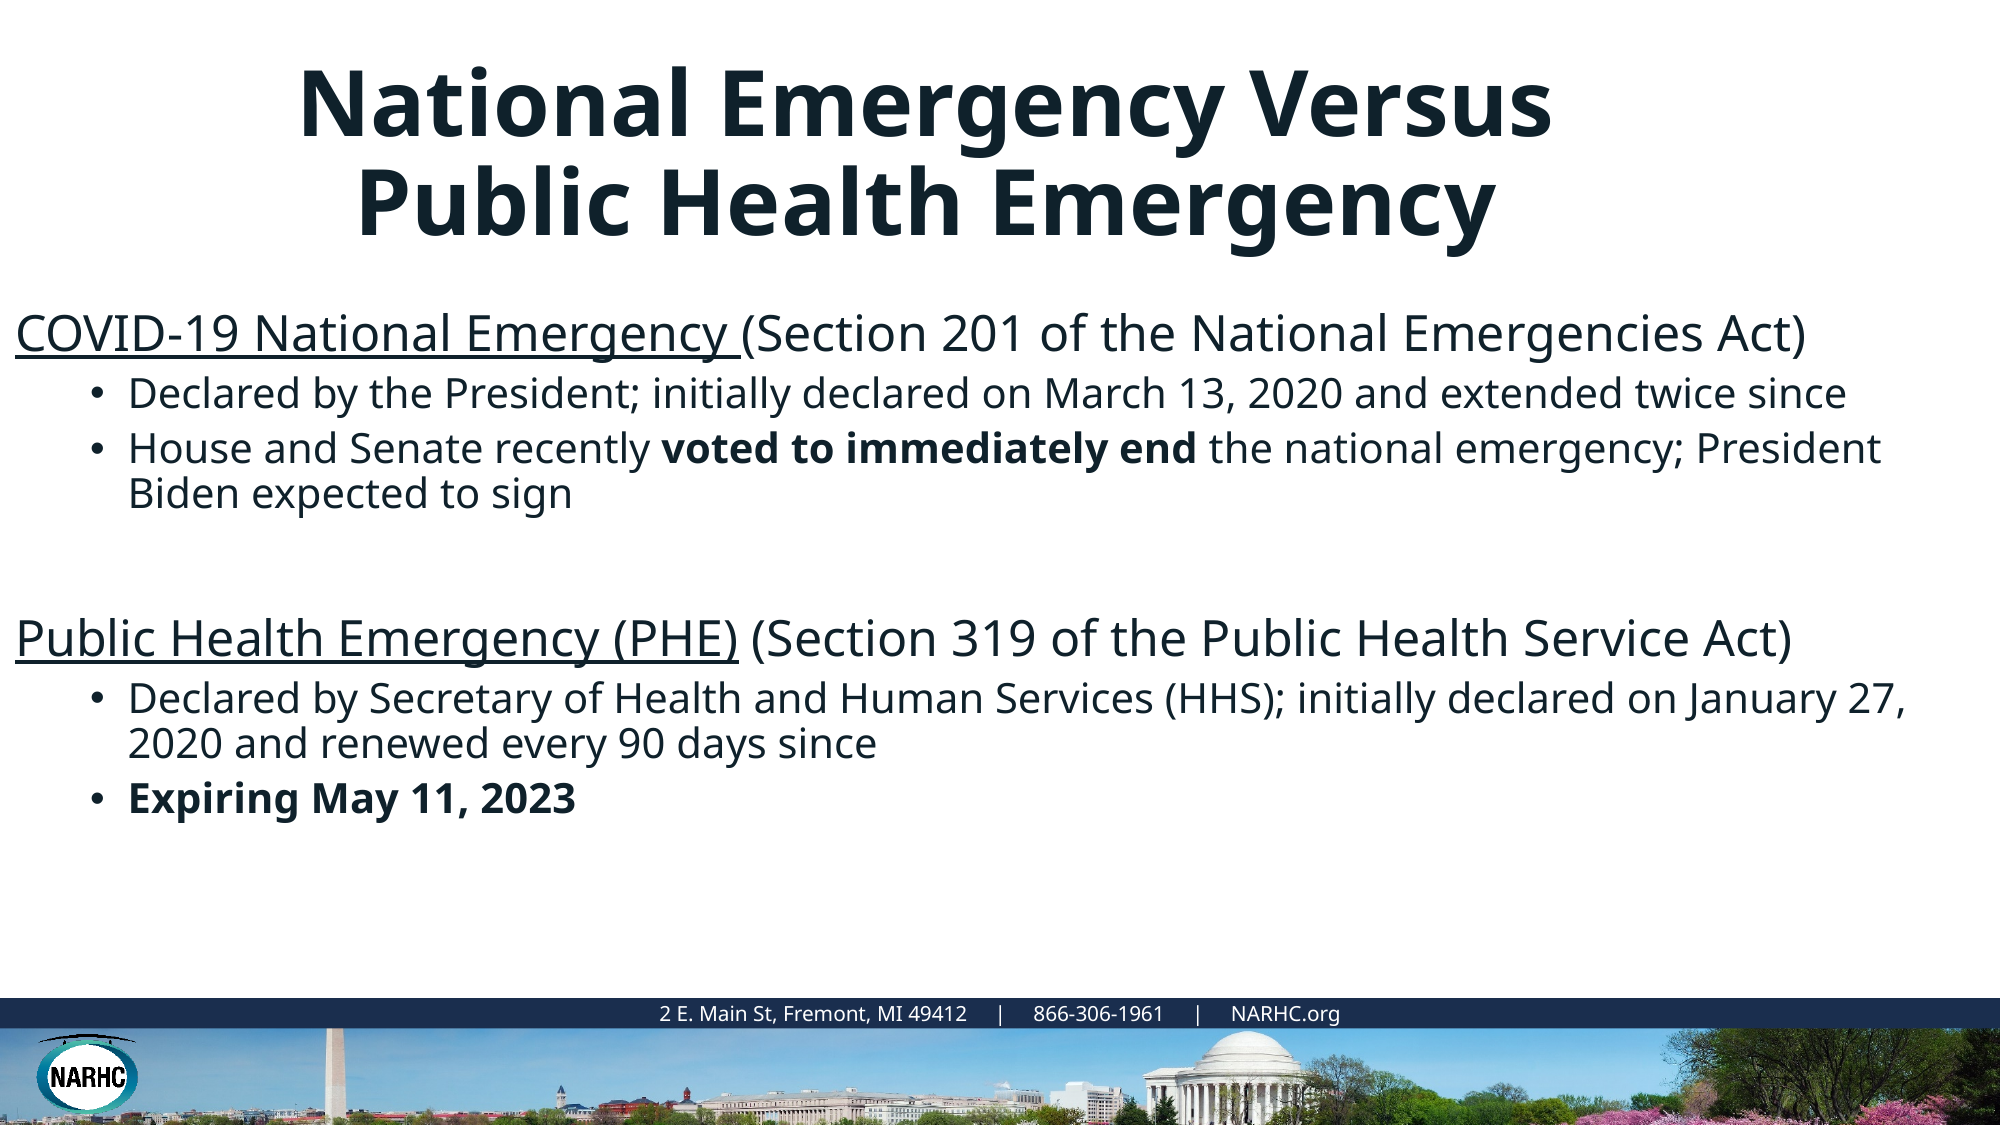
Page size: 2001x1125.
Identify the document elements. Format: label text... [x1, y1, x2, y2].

title National Emergency Versus Public Health Emergency [75, 47, 1800, 266]
list COVID-19 National Emergency (Section 201 of the National Emergencies Act) Declared by the President; initially declared on March 13, 2020 and extended twice since House and Senate recently voted to immediately end the national emergency; President Biden expected to sign Public Health Emergency (PHE) (Section 319 of the Public Health Service Act) Declared by Secretary of Health and Human Services (HHS); initially declared on January 27, 2020 and renewed every 90 days since Expiring May 11, 2023 [0, 300, 2000, 1113]
picture [0, 1113, 2000, 1125]
